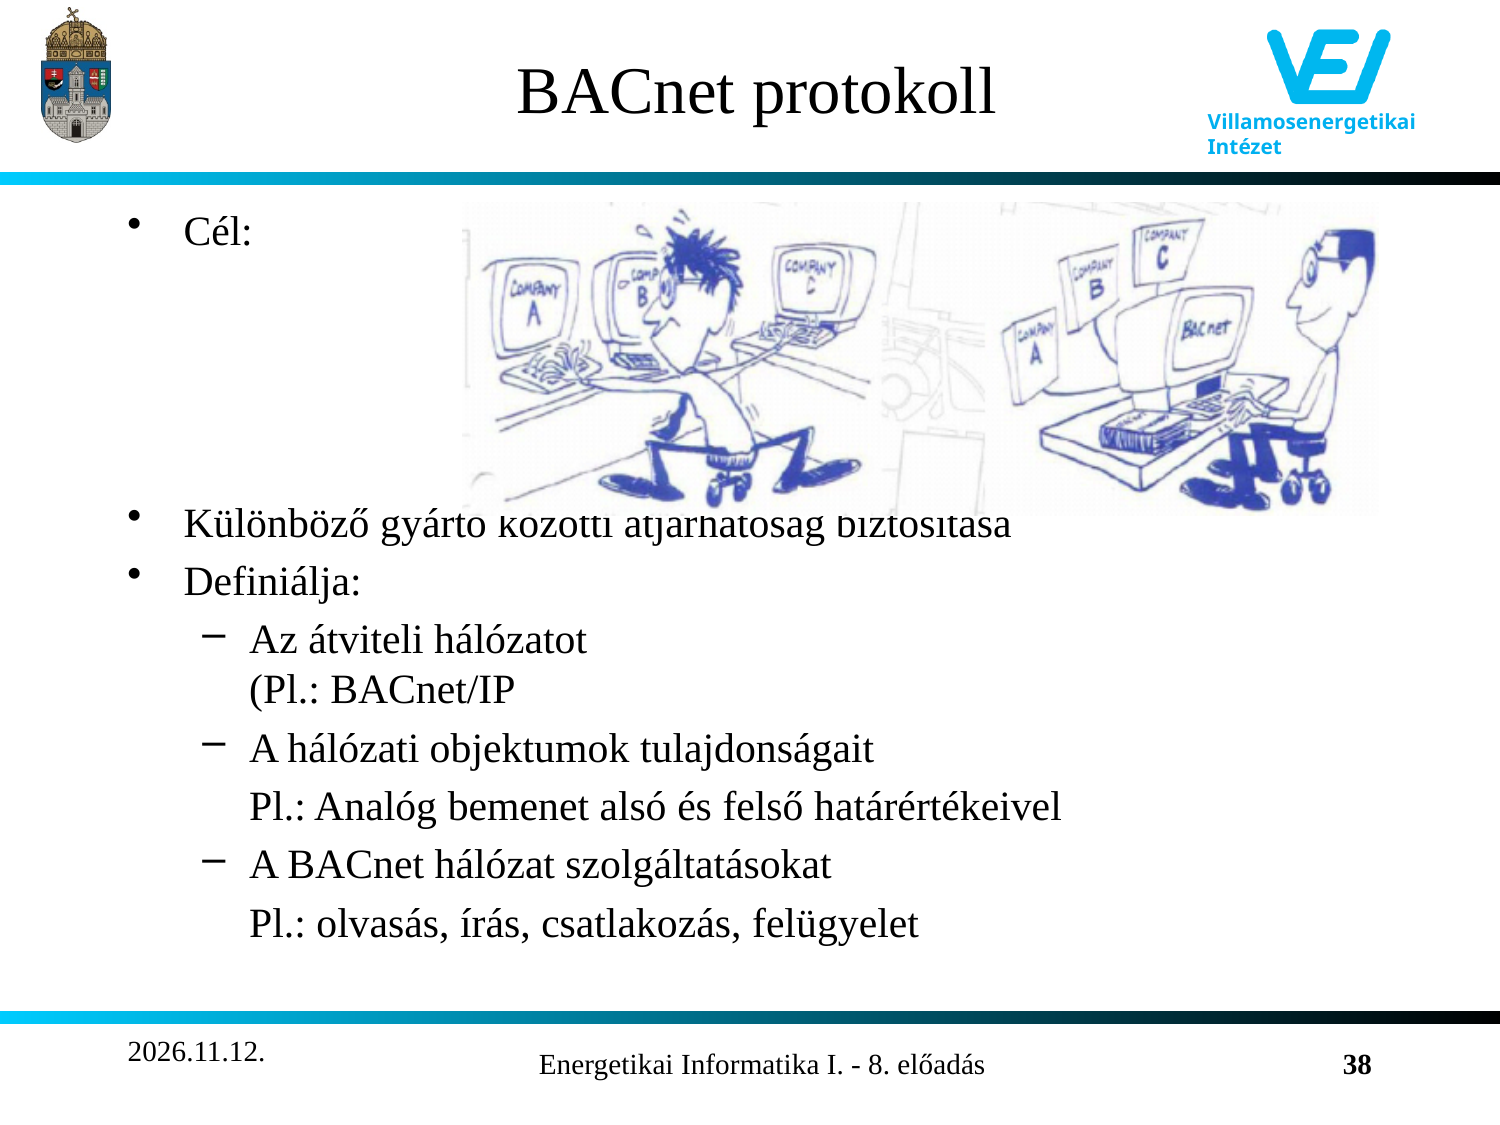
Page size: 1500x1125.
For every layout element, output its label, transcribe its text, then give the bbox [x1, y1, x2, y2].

title BACnet protokoll [194, 42, 1320, 131]
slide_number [112, 1024, 426, 1101]
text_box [462, 202, 1379, 516]
picture [41, 7, 111, 143]
list Cél: Különböző gyártó közötti átjárhatóság biztosítása Definiálja: Az átviteli hálózatot (Pl.: BACnet/IP A hálózati objektumok tulajdonságait Pl.: Analóg bemenet alsó és felső határértékeivel A BACnet hálózat szolgáltatásokat Pl.: olvasás, írás, csatlakozás, felügyelet [111, 196, 1388, 988]
picture [1257, 18, 1410, 115]
footer Energetikai Informatika I. - 8. előadás [312, 1037, 1074, 1101]
slide_number 38 [1074, 1037, 1388, 1101]
